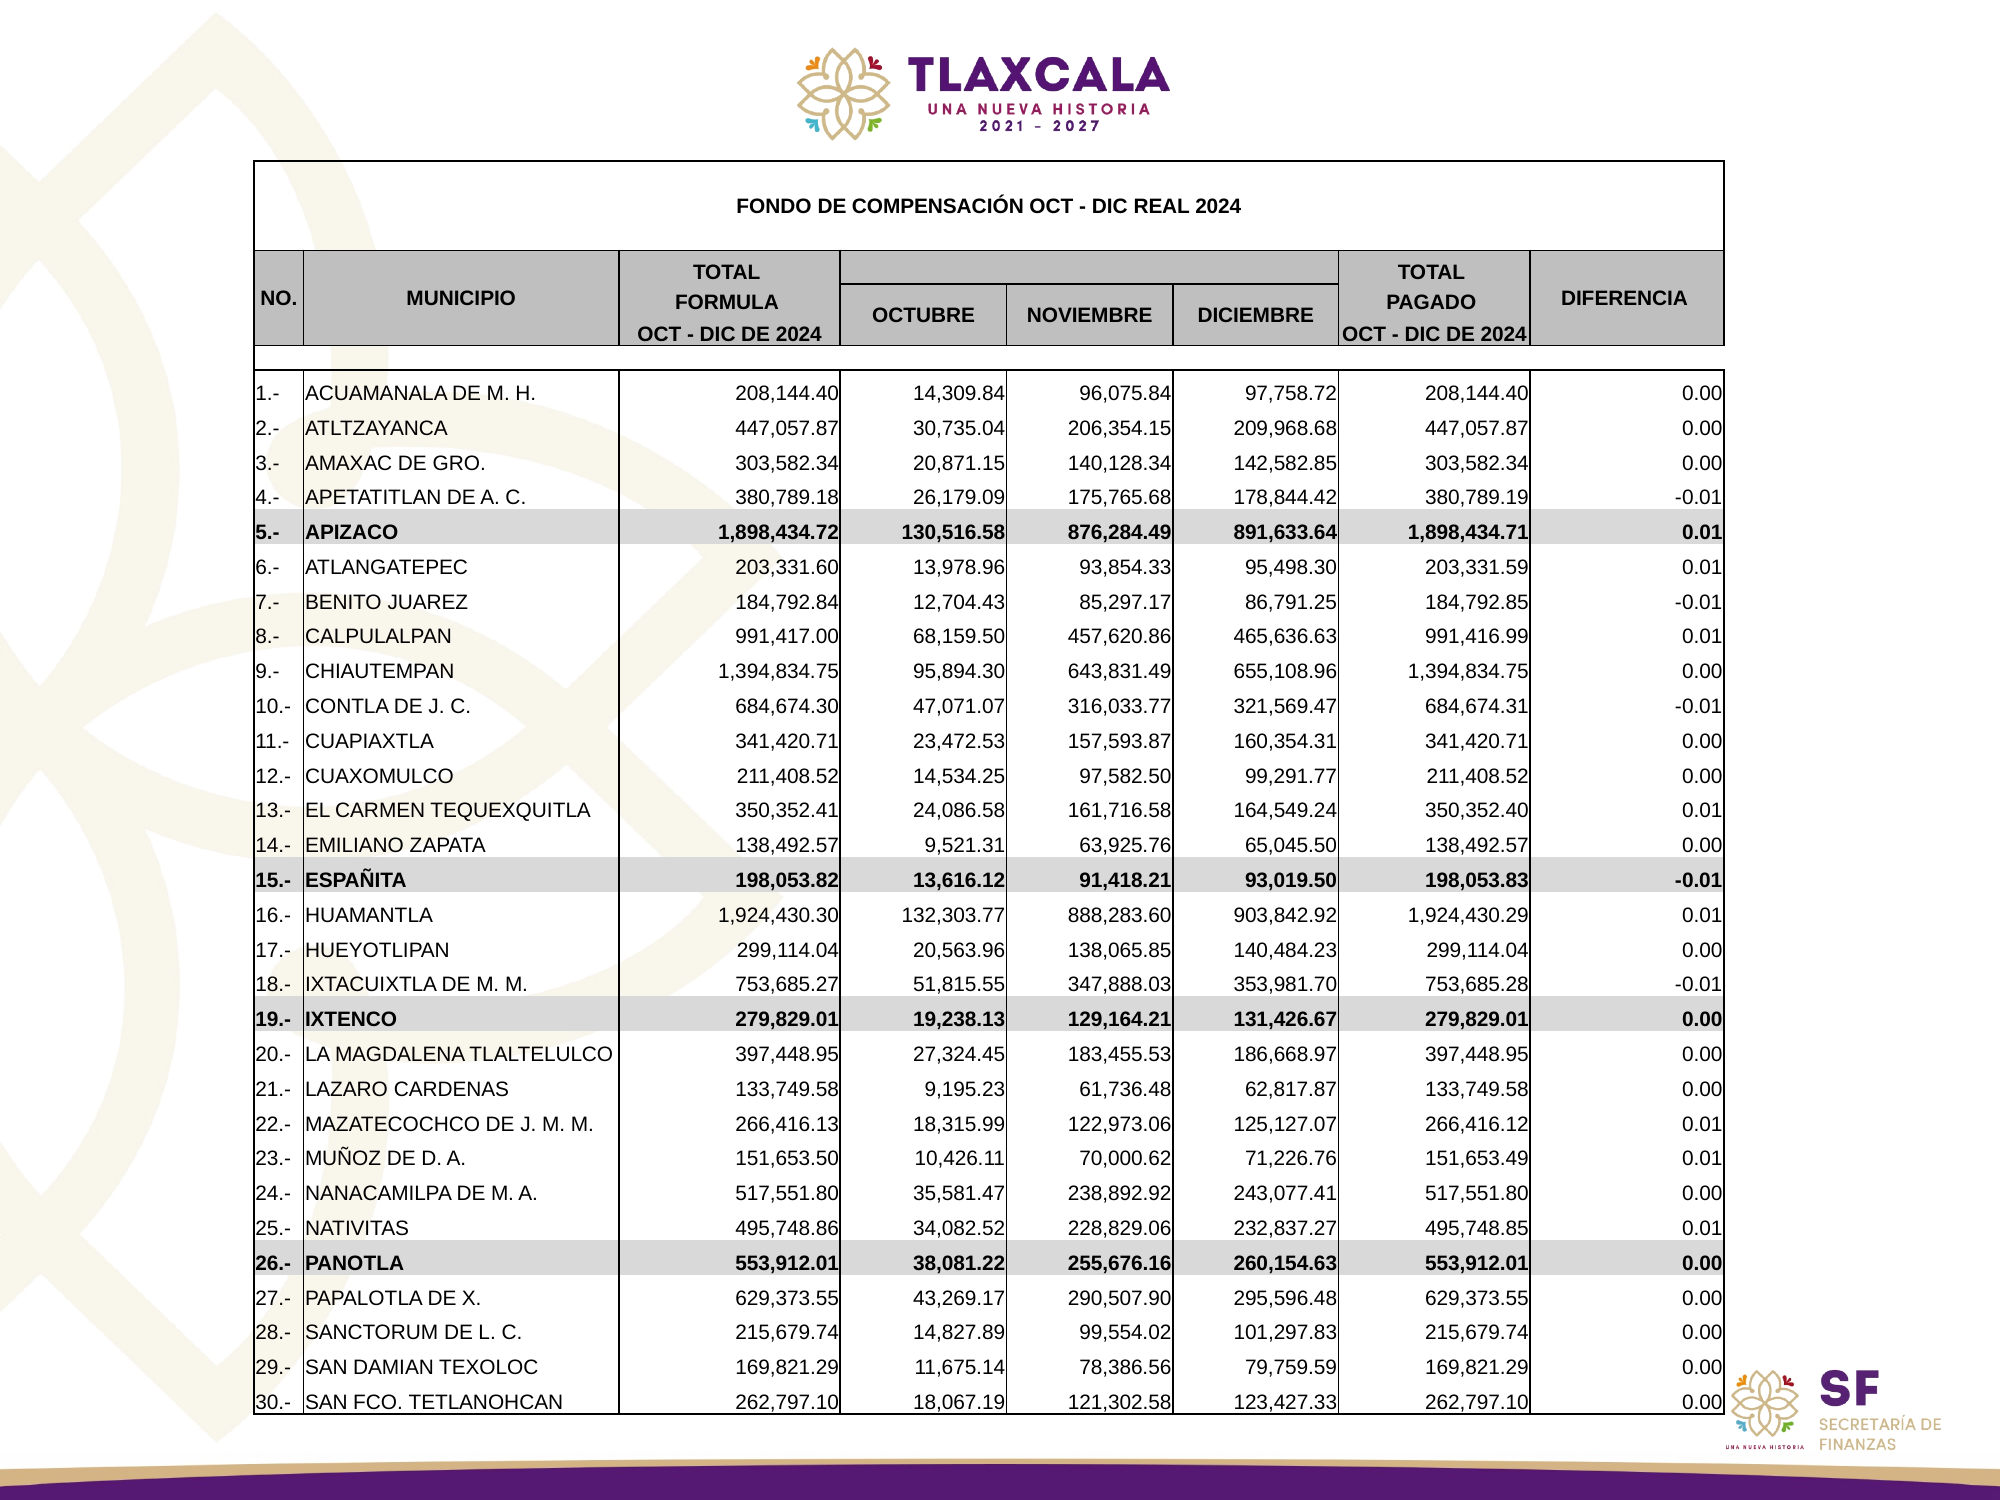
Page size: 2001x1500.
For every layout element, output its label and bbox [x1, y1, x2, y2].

table_header [255, 162, 1723, 186]
table_cell [304, 371, 618, 1413]
table_cell [304, 251, 618, 345]
table_cell [620, 251, 839, 345]
picture [0, 0, 2000, 1500]
table_cell [841, 285, 1006, 345]
table_cell [841, 251, 1338, 283]
table_cell [1531, 251, 1723, 345]
table_cell [255, 251, 303, 345]
table_cell [841, 371, 1006, 1413]
table_cell [1007, 285, 1172, 345]
table_cell [255, 371, 303, 1413]
table_cell [255, 186, 1723, 250]
table_cell [1339, 251, 1529, 345]
table_cell [1339, 371, 1529, 1413]
table_cell [255, 346, 1724, 369]
table_cell [1174, 285, 1338, 345]
table_cell [1007, 371, 1172, 1413]
table_cell [1174, 371, 1338, 1413]
table_cell [1531, 371, 1723, 1413]
table_cell [620, 371, 839, 1413]
